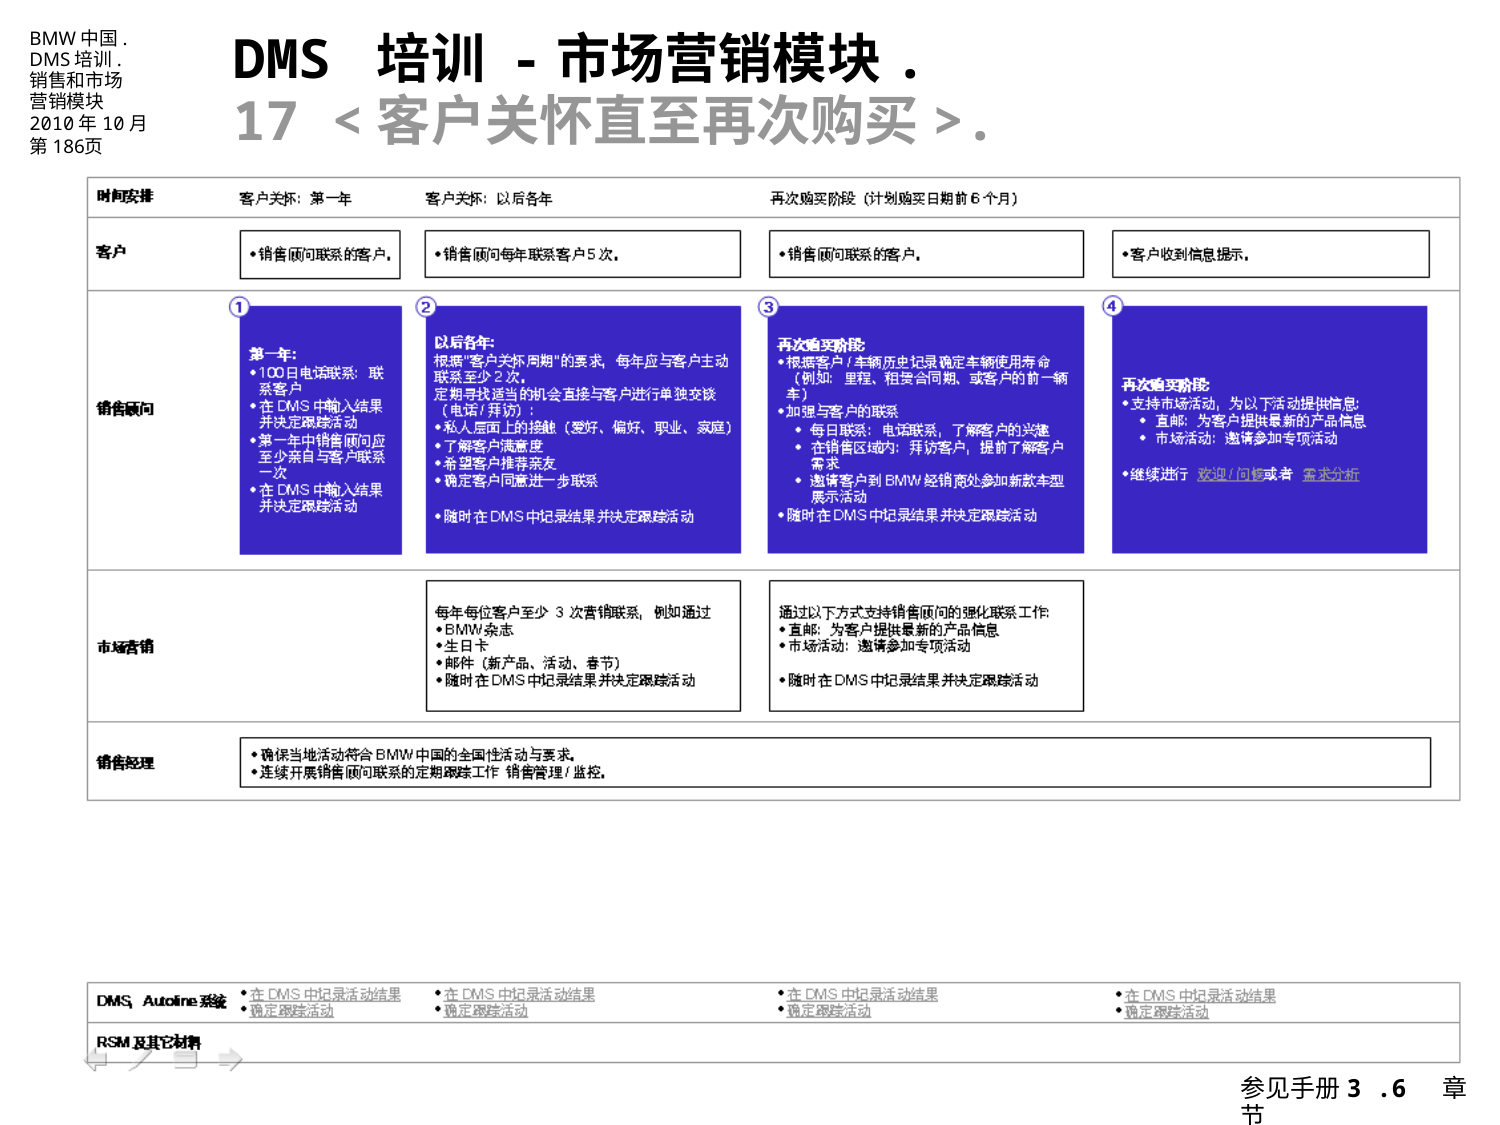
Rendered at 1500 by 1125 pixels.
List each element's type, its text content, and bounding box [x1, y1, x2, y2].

picture [74, 168, 1475, 1074]
text_box 参见手册3 .6 章节 [1240, 1083, 1470, 1125]
title DMS 培训 -市场营销模块. 17 <客户关怀直至再次购买>. [219, 21, 1428, 167]
